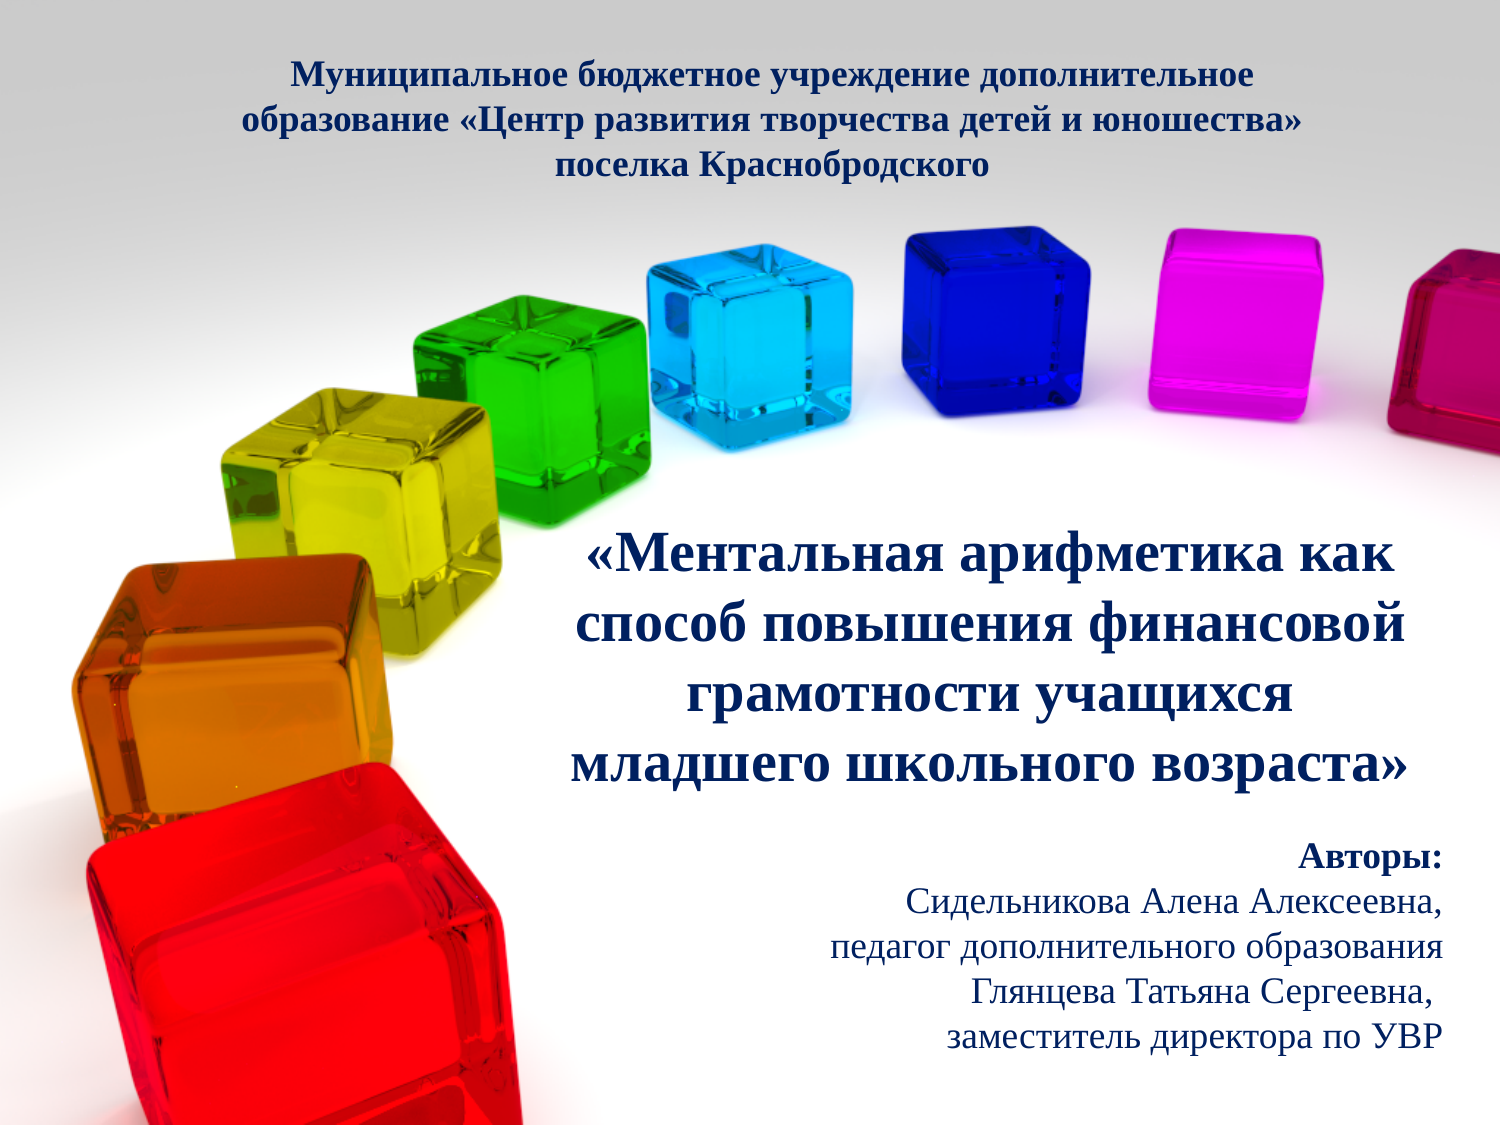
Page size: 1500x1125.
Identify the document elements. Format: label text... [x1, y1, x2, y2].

text_box Авторы: Сидельникова Алена Алексеевна, педагог дополнительного образования Глянцева Татьяна Сергеевна, заместитель директора по УВР [538, 823, 1459, 1021]
text_box «Ментальная арифметика как способ повышения финансовой грамотности учащихся младшего школьного возраста» [538, 505, 1443, 592]
picture [0, 0, 1500, 1125]
text_box Муниципальное бюджетное учреждение дополнительное образование «Центр развития творчества детей и юношества» поселка Краснобродского [199, 41, 1346, 211]
